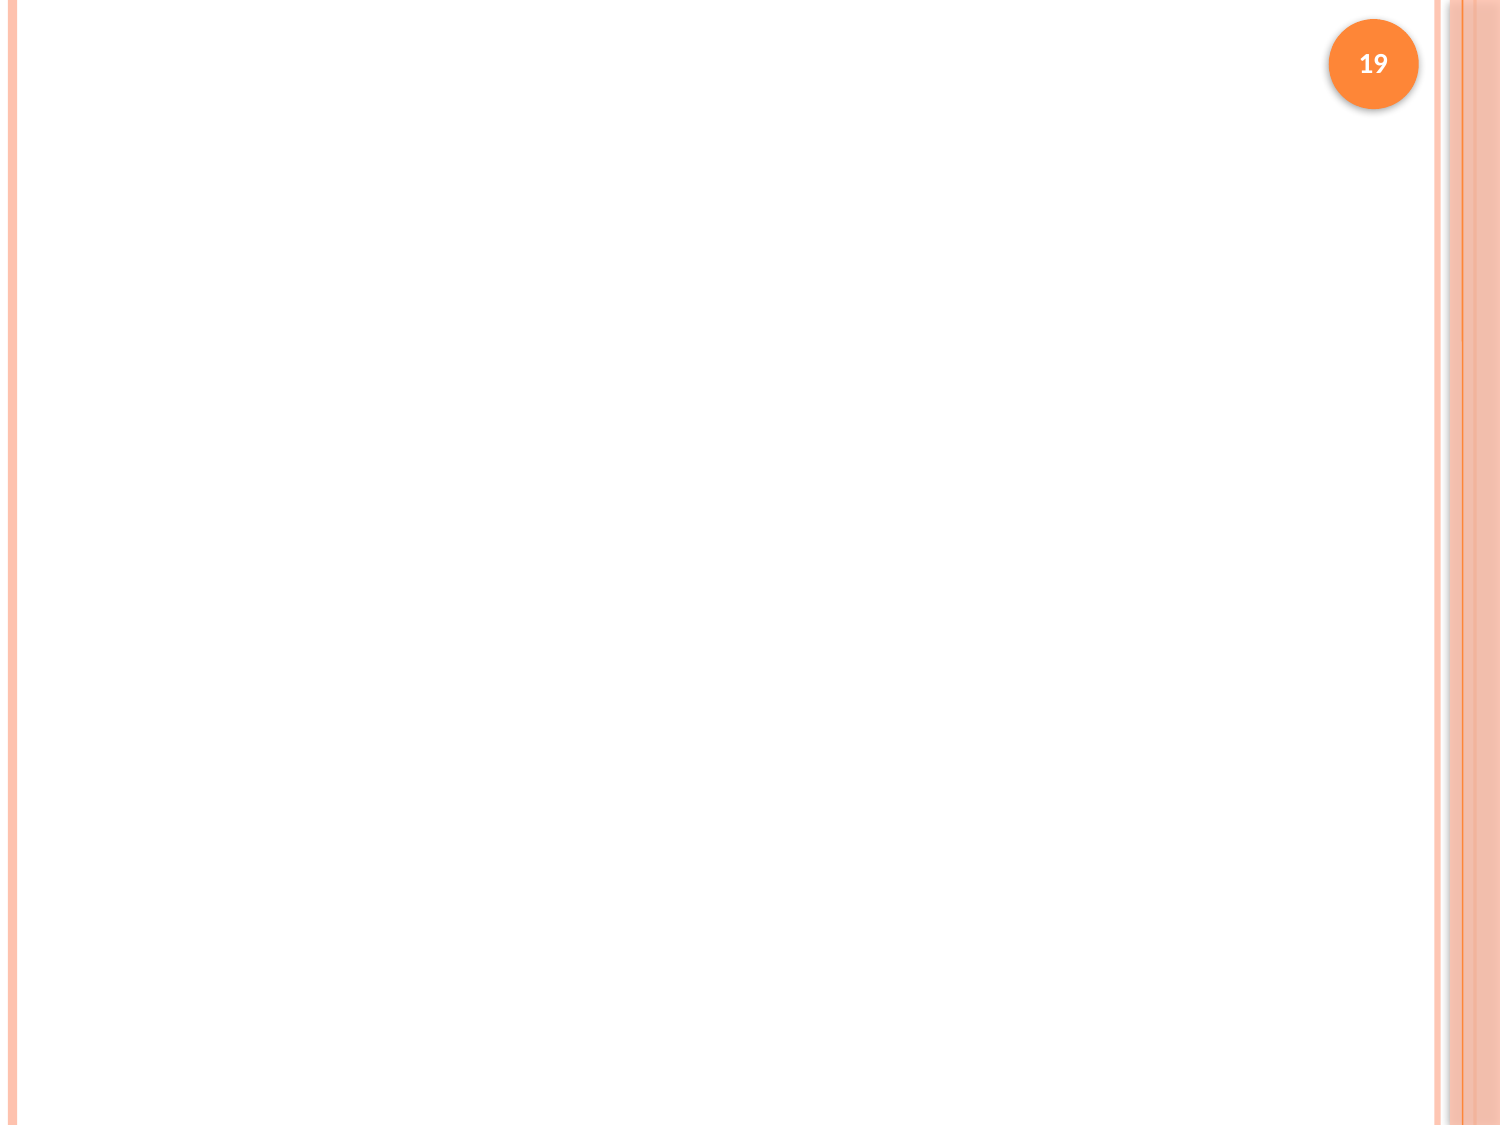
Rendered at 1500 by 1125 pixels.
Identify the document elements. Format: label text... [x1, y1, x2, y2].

slide_number 19 [1323, 19, 1424, 105]
